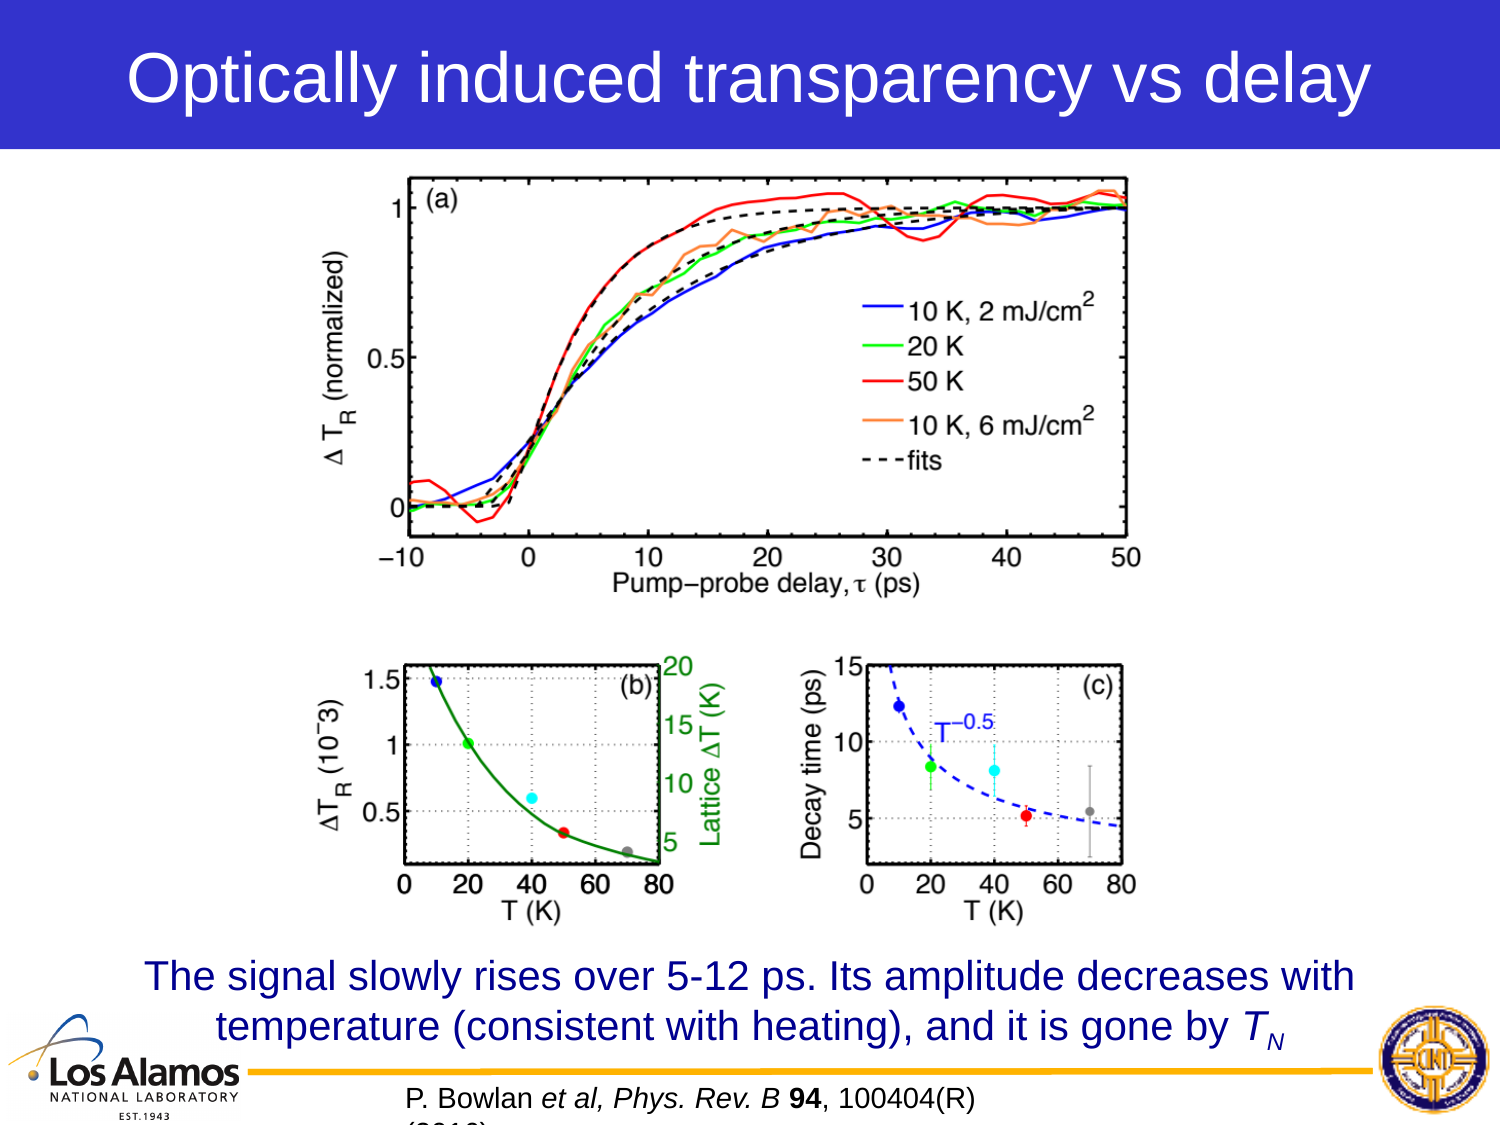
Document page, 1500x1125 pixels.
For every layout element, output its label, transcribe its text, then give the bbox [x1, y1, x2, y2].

text_box P. Bowlan et al, Phys. Rev. B 94, 100404(R) (2016) [390, 1072, 1083, 1125]
picture [289, 155, 1211, 952]
title Optically induced transparency vs delay [0, 0, 1500, 150]
picture [5, 1012, 242, 1121]
picture [1374, 1001, 1498, 1121]
text_box The signal slowly rises over 5-12 ps. Its amplitude decreases with temperature (consistent with heating), and it is gone by TN [63, 924, 1437, 1080]
